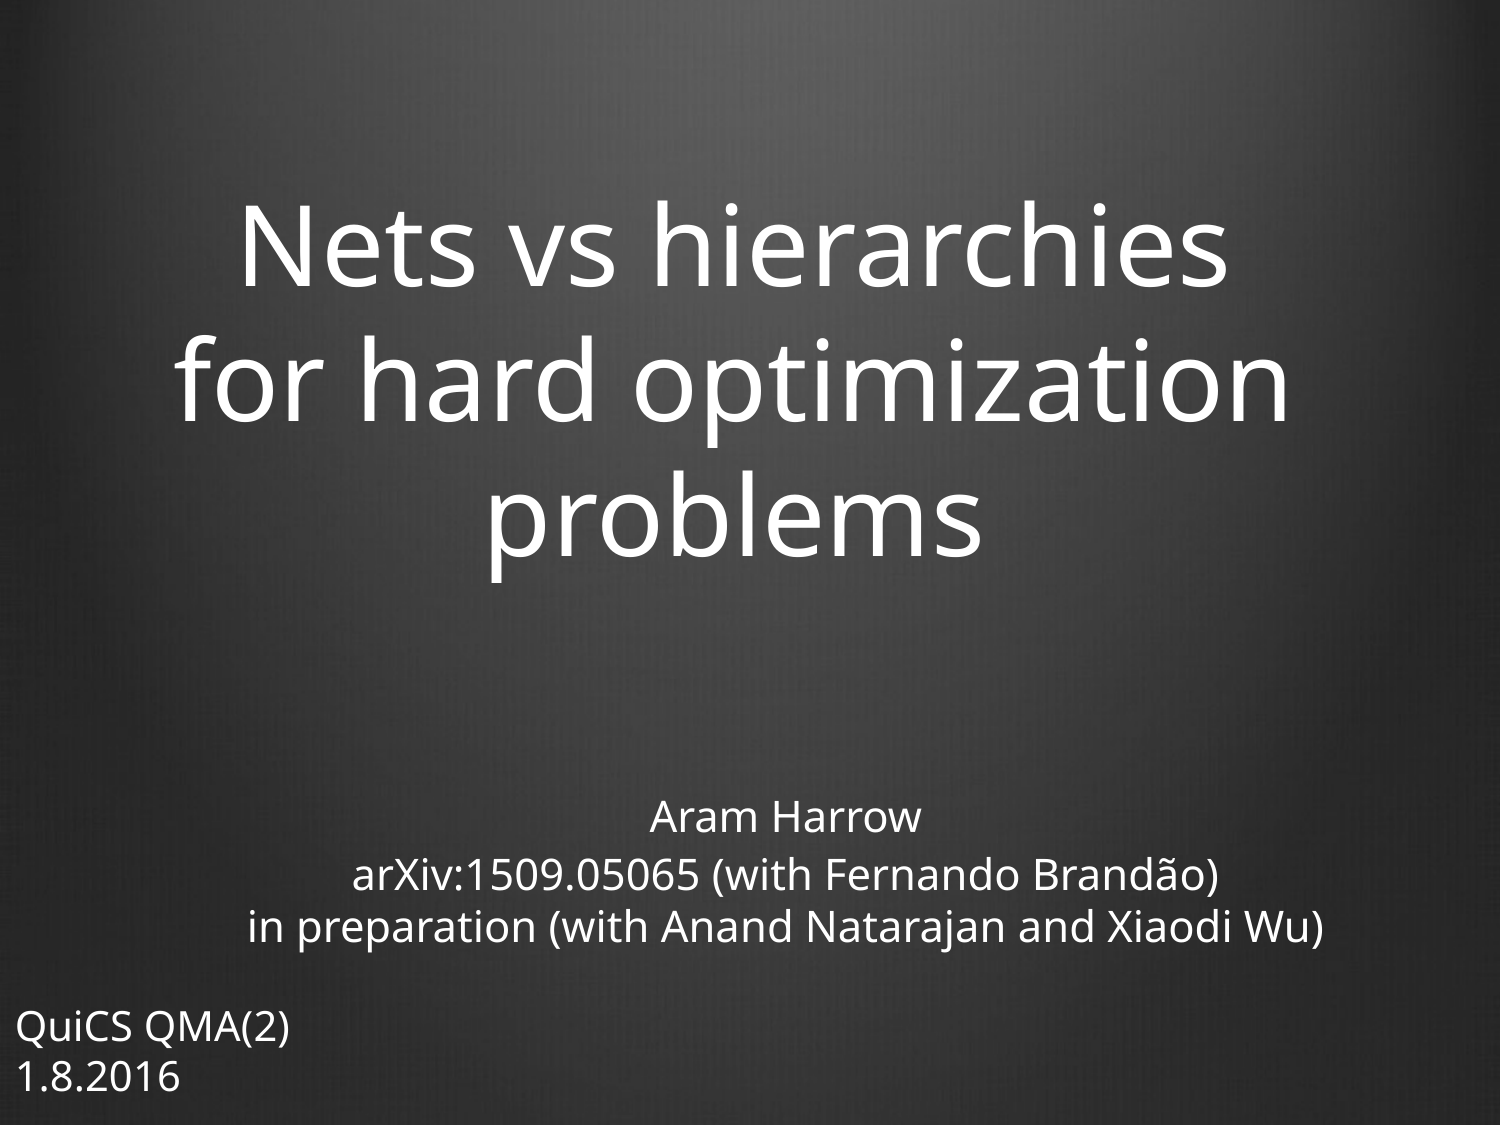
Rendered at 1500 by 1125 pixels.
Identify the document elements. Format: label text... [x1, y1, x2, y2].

title Nets vs hierarchies for hard optimization problems [96, 152, 1372, 587]
text_box QuiCS QMA(2) 1.8.2016 [0, 991, 305, 1107]
subtitle Aram Harrow arXiv:1509.05065 (with Fernando Brandão) in preparation (with Anand Natarajan and Xiaodi Wu) [226, 781, 1346, 975]
